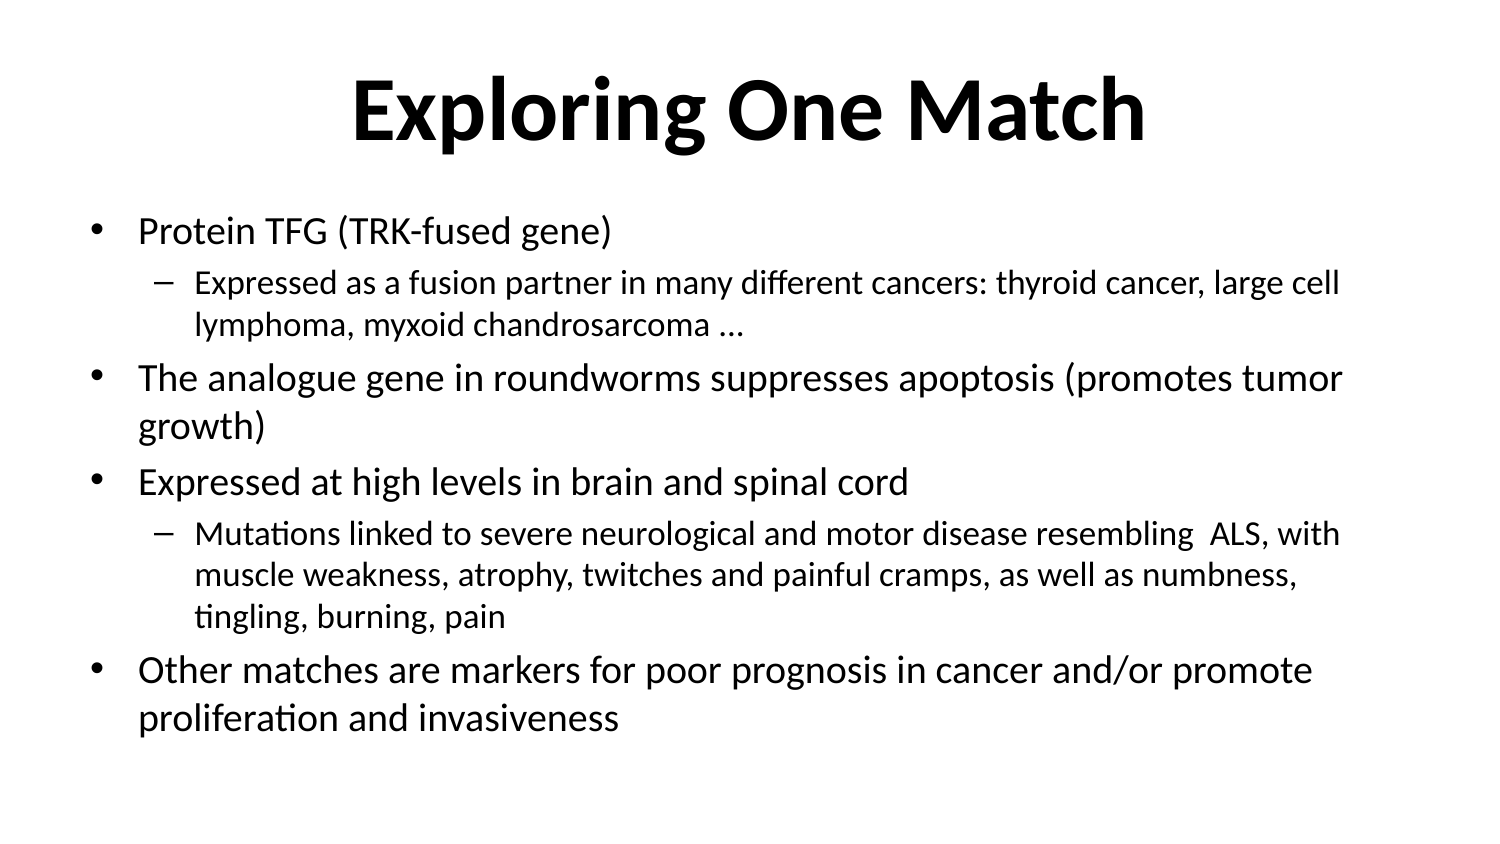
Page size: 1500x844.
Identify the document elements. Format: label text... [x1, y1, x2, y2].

list Protein TFG (TRK-fused gene) Expressed as a fusion partner in many different cancers: thyroid cancer, large cell lymphoma, myxoid chandrosarcoma ... The analogue gene in roundworms suppresses apoptosis (promotes tumor growth) Expressed at high levels in brain and spinal cord Mutations linked to severe neurological and motor disease resembling ALS, with muscle weakness, atrophy, twitches and painful cramps, as well as numbness, tingling, burning, pain Other matches are markers for poor prognosis in cancer and/or promote proliferation and invasiveness [75, 196, 1425, 754]
title Exploring One Match [75, 33, 1425, 175]
